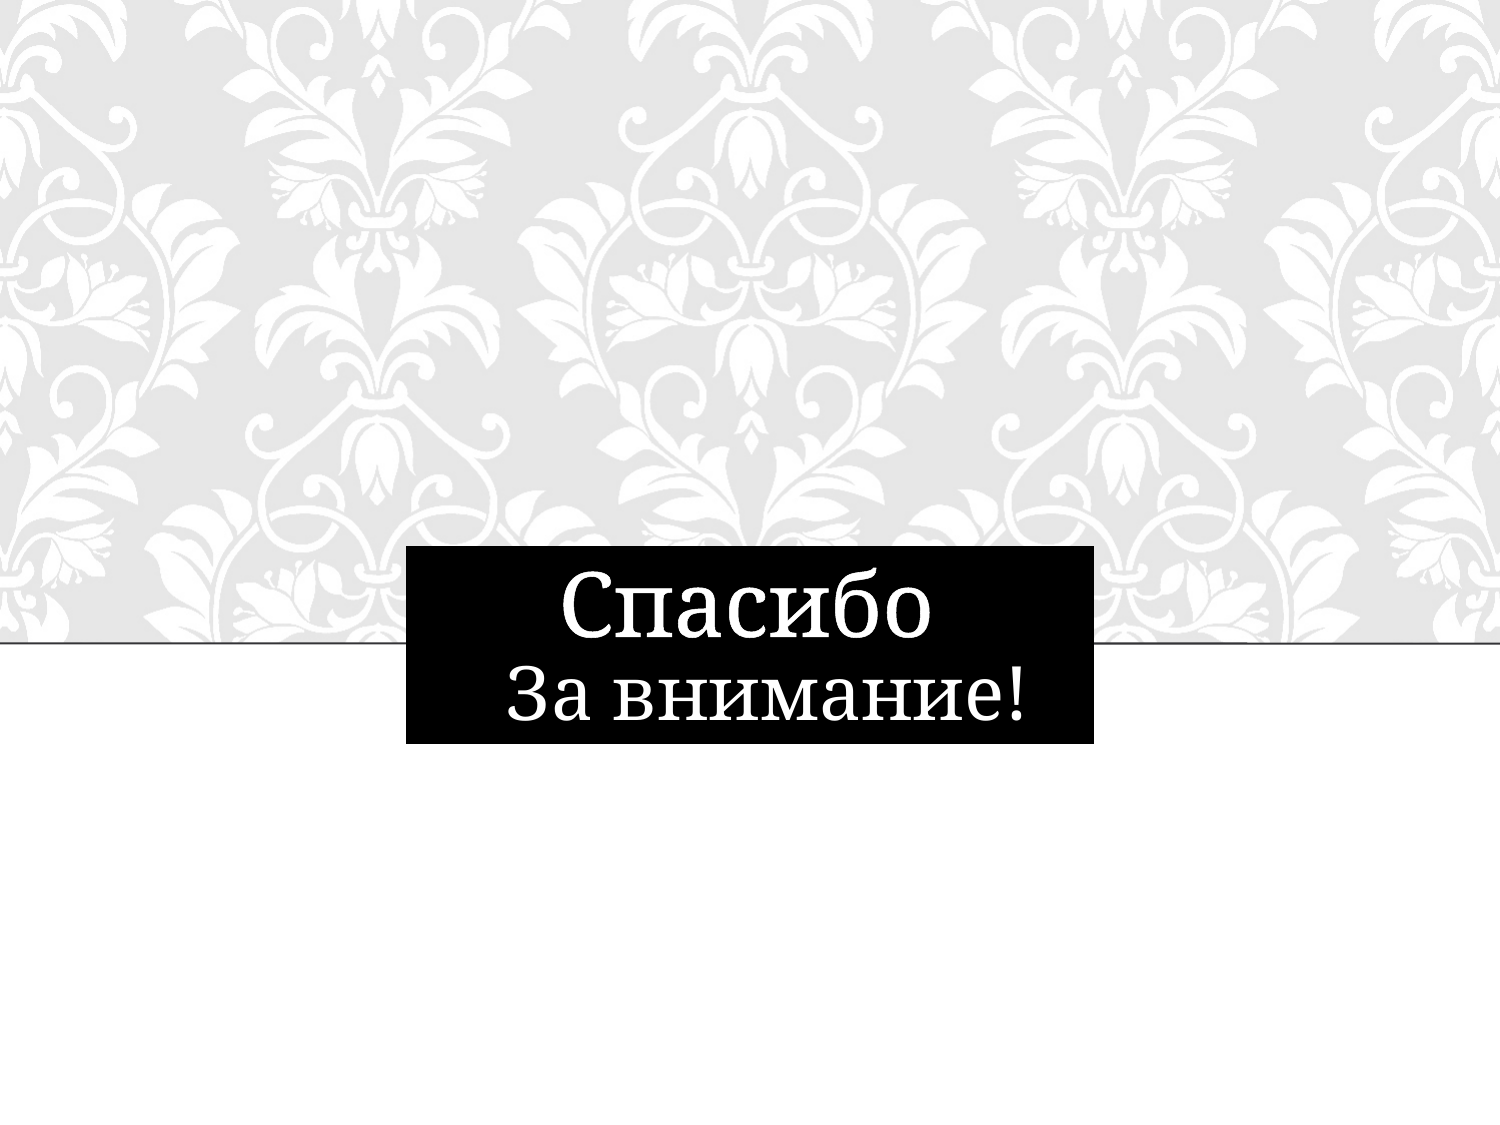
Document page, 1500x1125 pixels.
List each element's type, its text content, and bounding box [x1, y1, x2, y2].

title Спасибо [411, 531, 1098, 663]
subtitle За внимание! [431, 645, 1105, 711]
